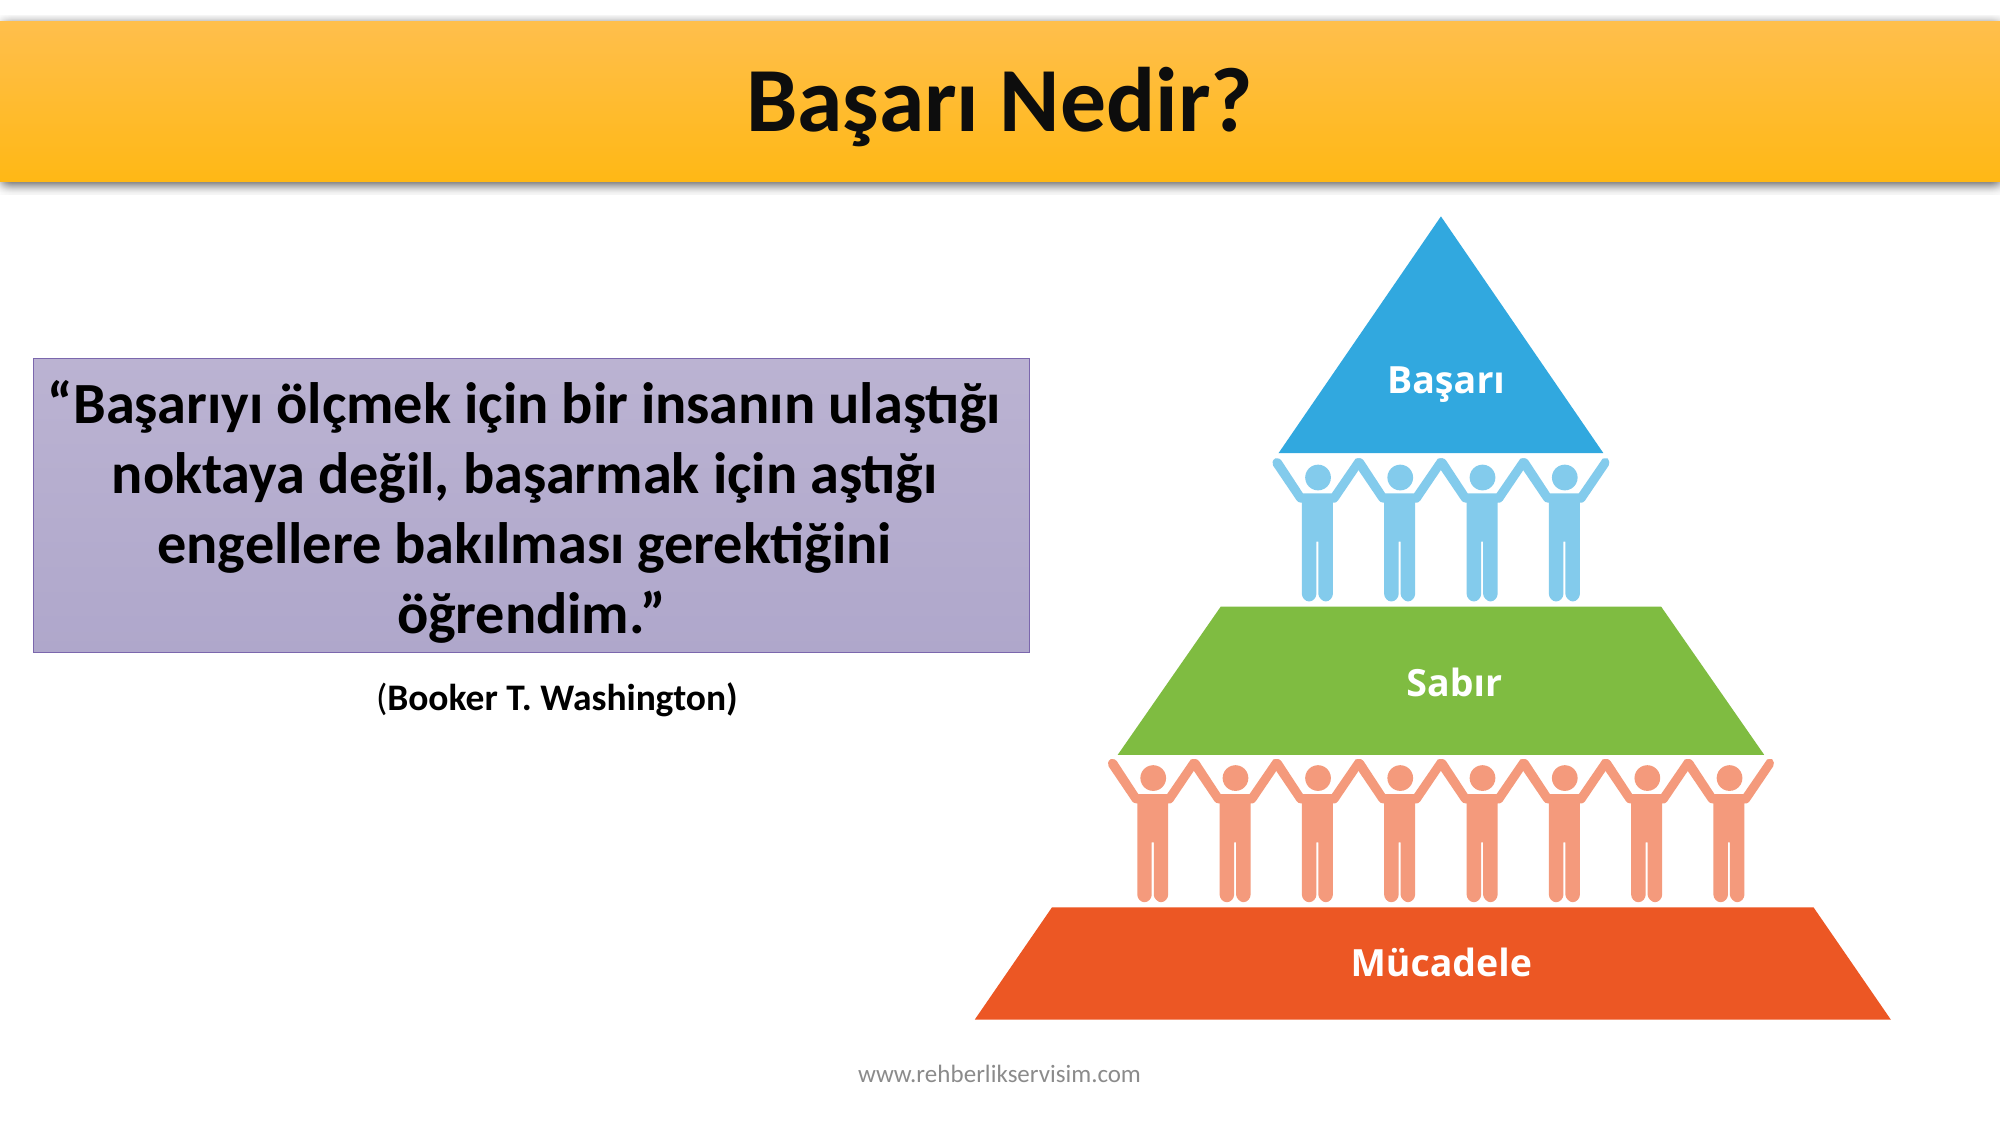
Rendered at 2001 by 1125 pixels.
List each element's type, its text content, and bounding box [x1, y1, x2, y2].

text_box [1278, 216, 1604, 454]
text_box (Booker T. Washington) [352, 665, 983, 726]
text_box Sabır [1391, 651, 1517, 712]
title Başarı Nedir? [0, 21, 2000, 182]
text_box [1107, 759, 1775, 903]
text_box Mücadele [1335, 932, 1548, 992]
text_box [974, 907, 1891, 1020]
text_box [1272, 458, 1610, 602]
text_box “Başarıyı ölçmek için bir insanın ulaştığı noktaya değil, başarmak için aştığı engellere bakılması gerektiğini öğrendim.” [33, 358, 1030, 653]
text_box [1117, 606, 1765, 755]
footer www.rehberlikservisim.com [662, 1042, 1338, 1103]
text_box Başarı [1372, 348, 1520, 409]
